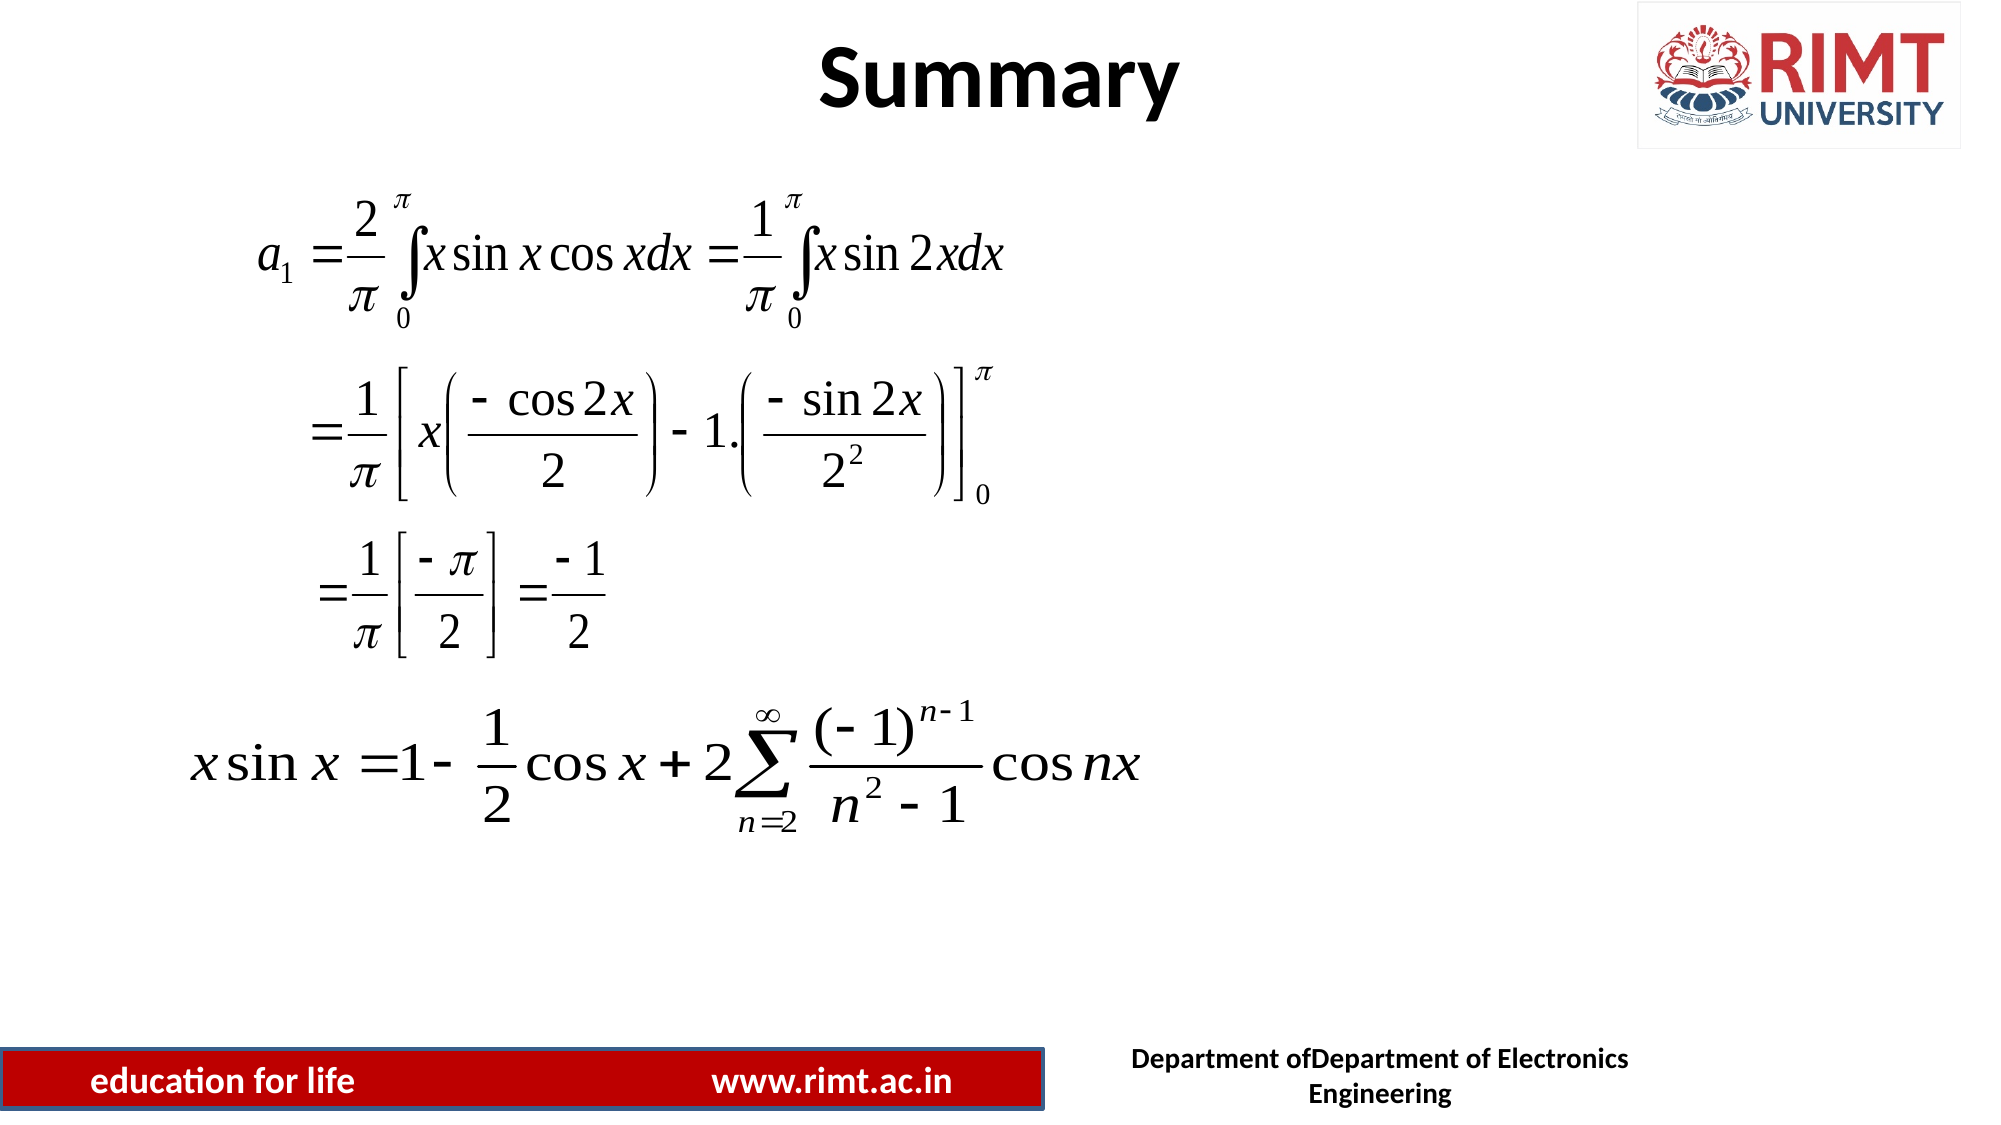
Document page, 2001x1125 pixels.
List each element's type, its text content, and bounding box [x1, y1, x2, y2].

title Summary [99, 0, 1636, 141]
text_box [308, 522, 614, 669]
text_box education for life www.rimt.ac.in [0, 1047, 1045, 1111]
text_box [249, 171, 1013, 423]
picture [1637, 1, 1961, 149]
text_box Department ofDepartment of Electronics Engineering [1042, 1044, 1718, 1104]
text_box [179, 684, 1155, 844]
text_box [299, 345, 1006, 516]
